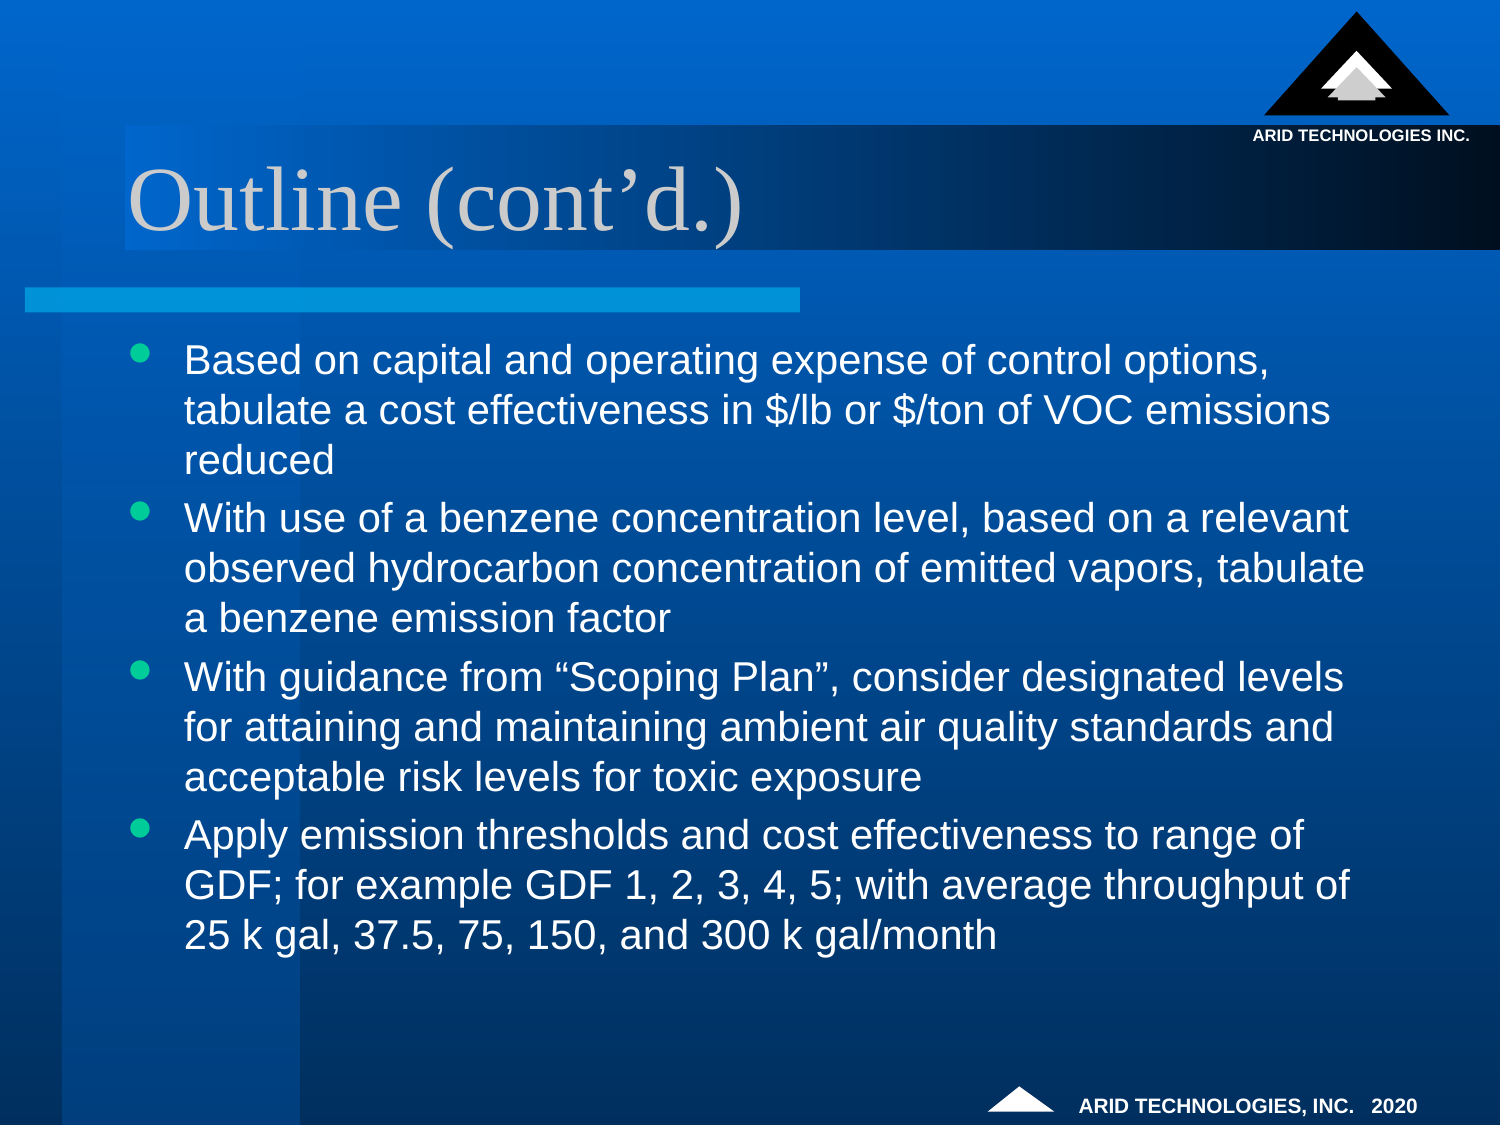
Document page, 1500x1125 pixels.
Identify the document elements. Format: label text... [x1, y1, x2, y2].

title Outline (cont’d.) [112, 99, 1388, 288]
list Based on capital and operating expense of control options, tabulate a cost effectiveness in $/lb or $/ton of VOC emissions reduced With use of a benzene concentration level, based on a relevant observed hydrocarbon concentration of emitted vapors, tabulate a benzene emission factor With guidance from “Scoping Plan”, consider designated levels for attaining and maintaining ambient air quality standards and acceptable risk levels for toxic exposure Apply emission thresholds and cost effectiveness to range of GDF; for example GDF 1, 2, 3, 4, 5; with average throughput of 25 k gal, 37.5, 75, 150, and 300 k gal/month [112, 324, 1388, 1001]
